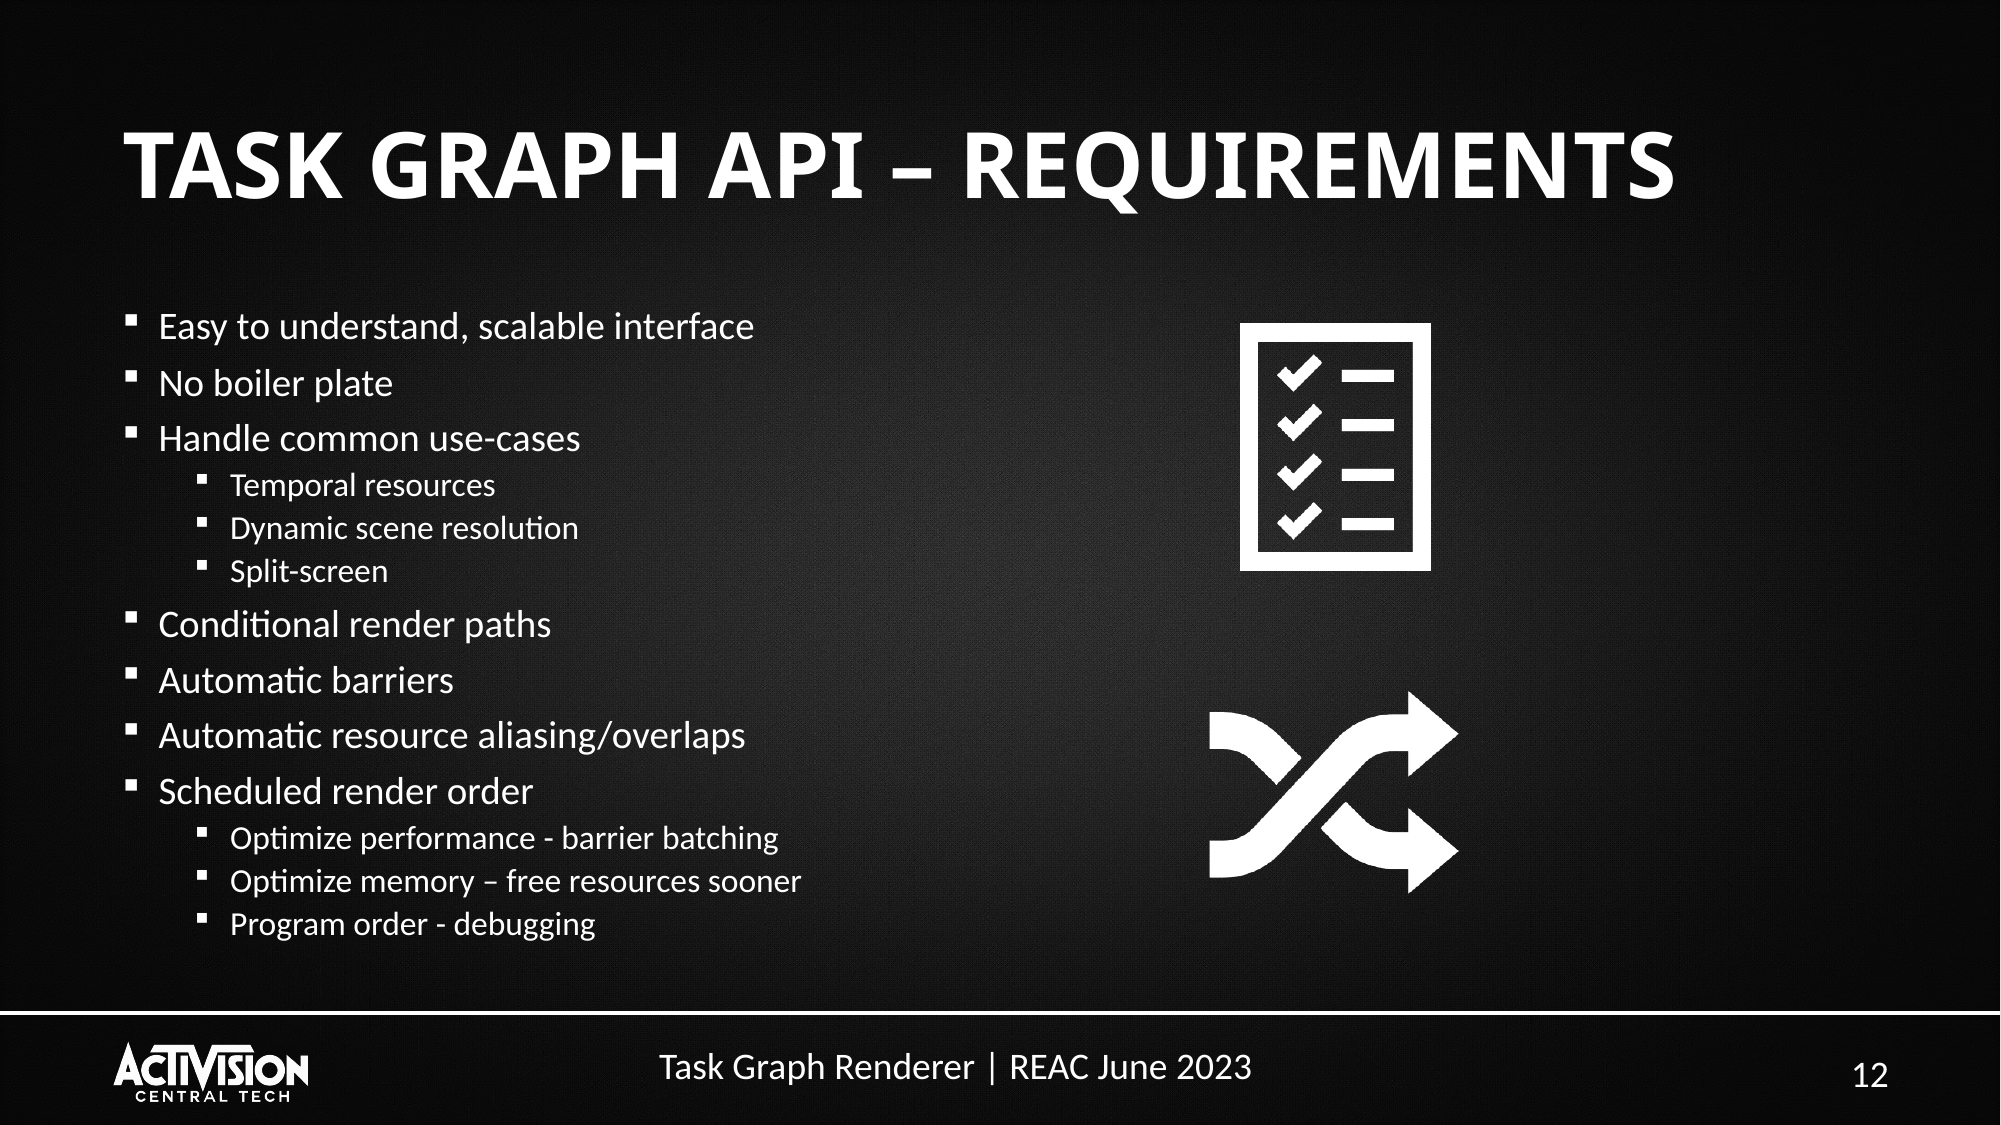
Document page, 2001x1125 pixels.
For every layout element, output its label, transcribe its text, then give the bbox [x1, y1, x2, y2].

list Easy to understand, scalable interface No boiler plate Handle common use-cases Temporal resources Dynamic scene resolution Split-screen Conditional render paths Automatic barriers Automatic resource aliasing/overlaps Scheduled render order Optimize performance - barrier batching Optimize memory – free resources sooner Program order - debugging [107, 298, 1878, 960]
slide_number 12 [1836, 1042, 1924, 1103]
picture [0, 0, 2001, 1125]
title TASK GRAPH API – REQUIREMENTS [107, 59, 1878, 278]
